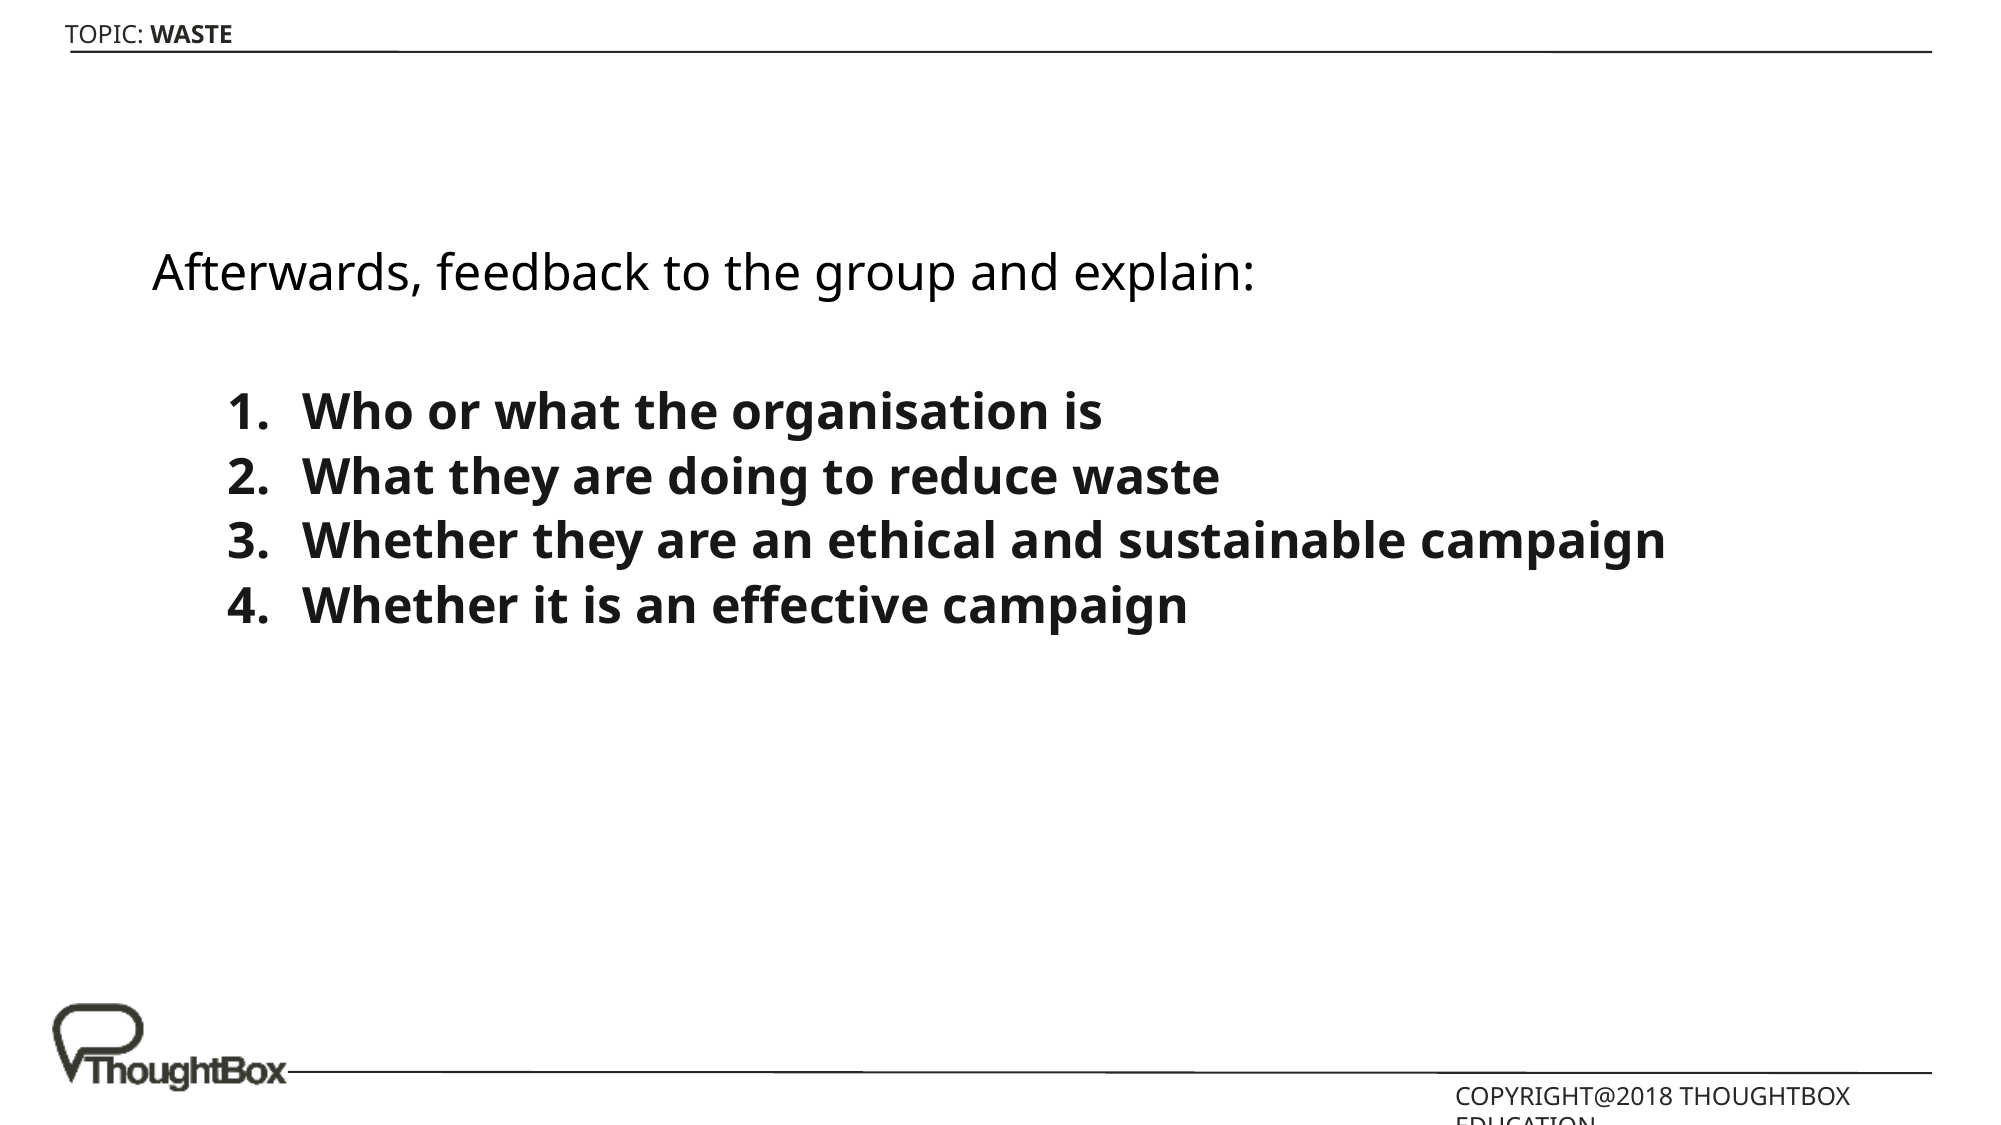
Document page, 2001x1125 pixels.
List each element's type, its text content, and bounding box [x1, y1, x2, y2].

picture [51, 1002, 288, 1042]
list Afterwards, feedback to the group and explain: Who or what the organisation is What they are doing to reduce waste Whether they are an ethical and sustainable campaign Whether it is an effective campaign [137, 159, 1863, 1014]
footer [0, 1042, 675, 1103]
